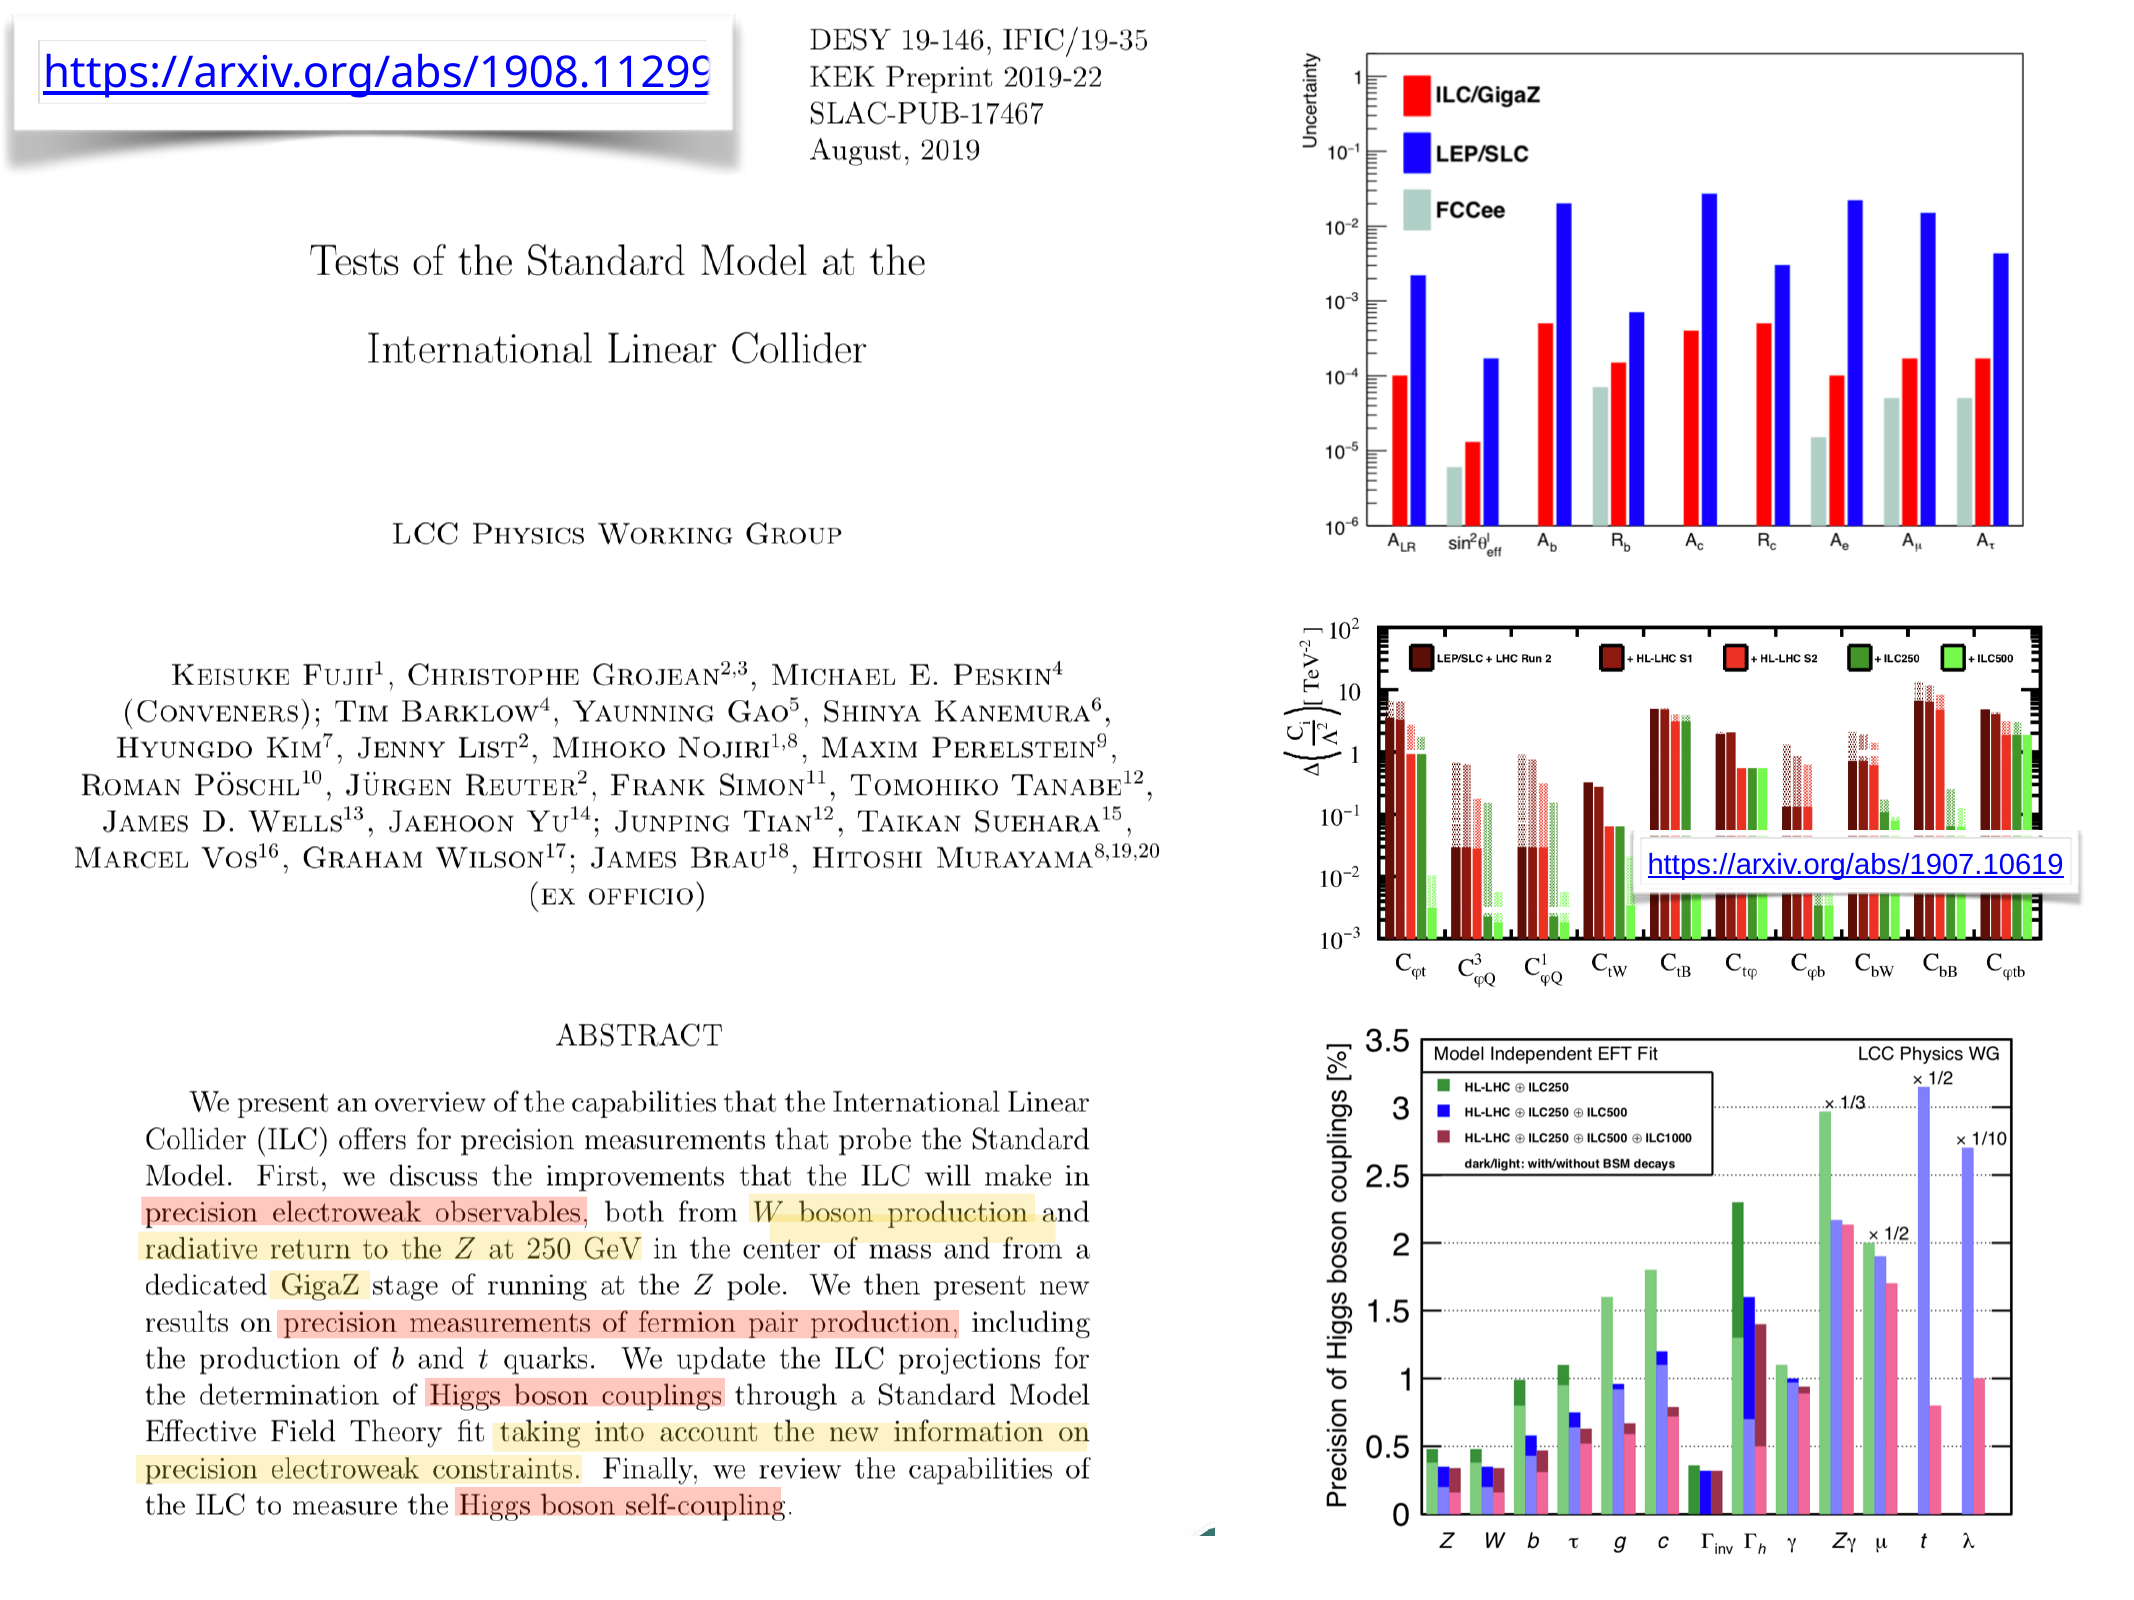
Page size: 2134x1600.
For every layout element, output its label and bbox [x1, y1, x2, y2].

picture [1293, 999, 2047, 1571]
text_box [1, 14, 746, 180]
text_box [1628, 830, 2084, 908]
picture [1285, 16, 2055, 575]
picture [1270, 602, 2070, 998]
picture [20, 0, 1215, 1536]
